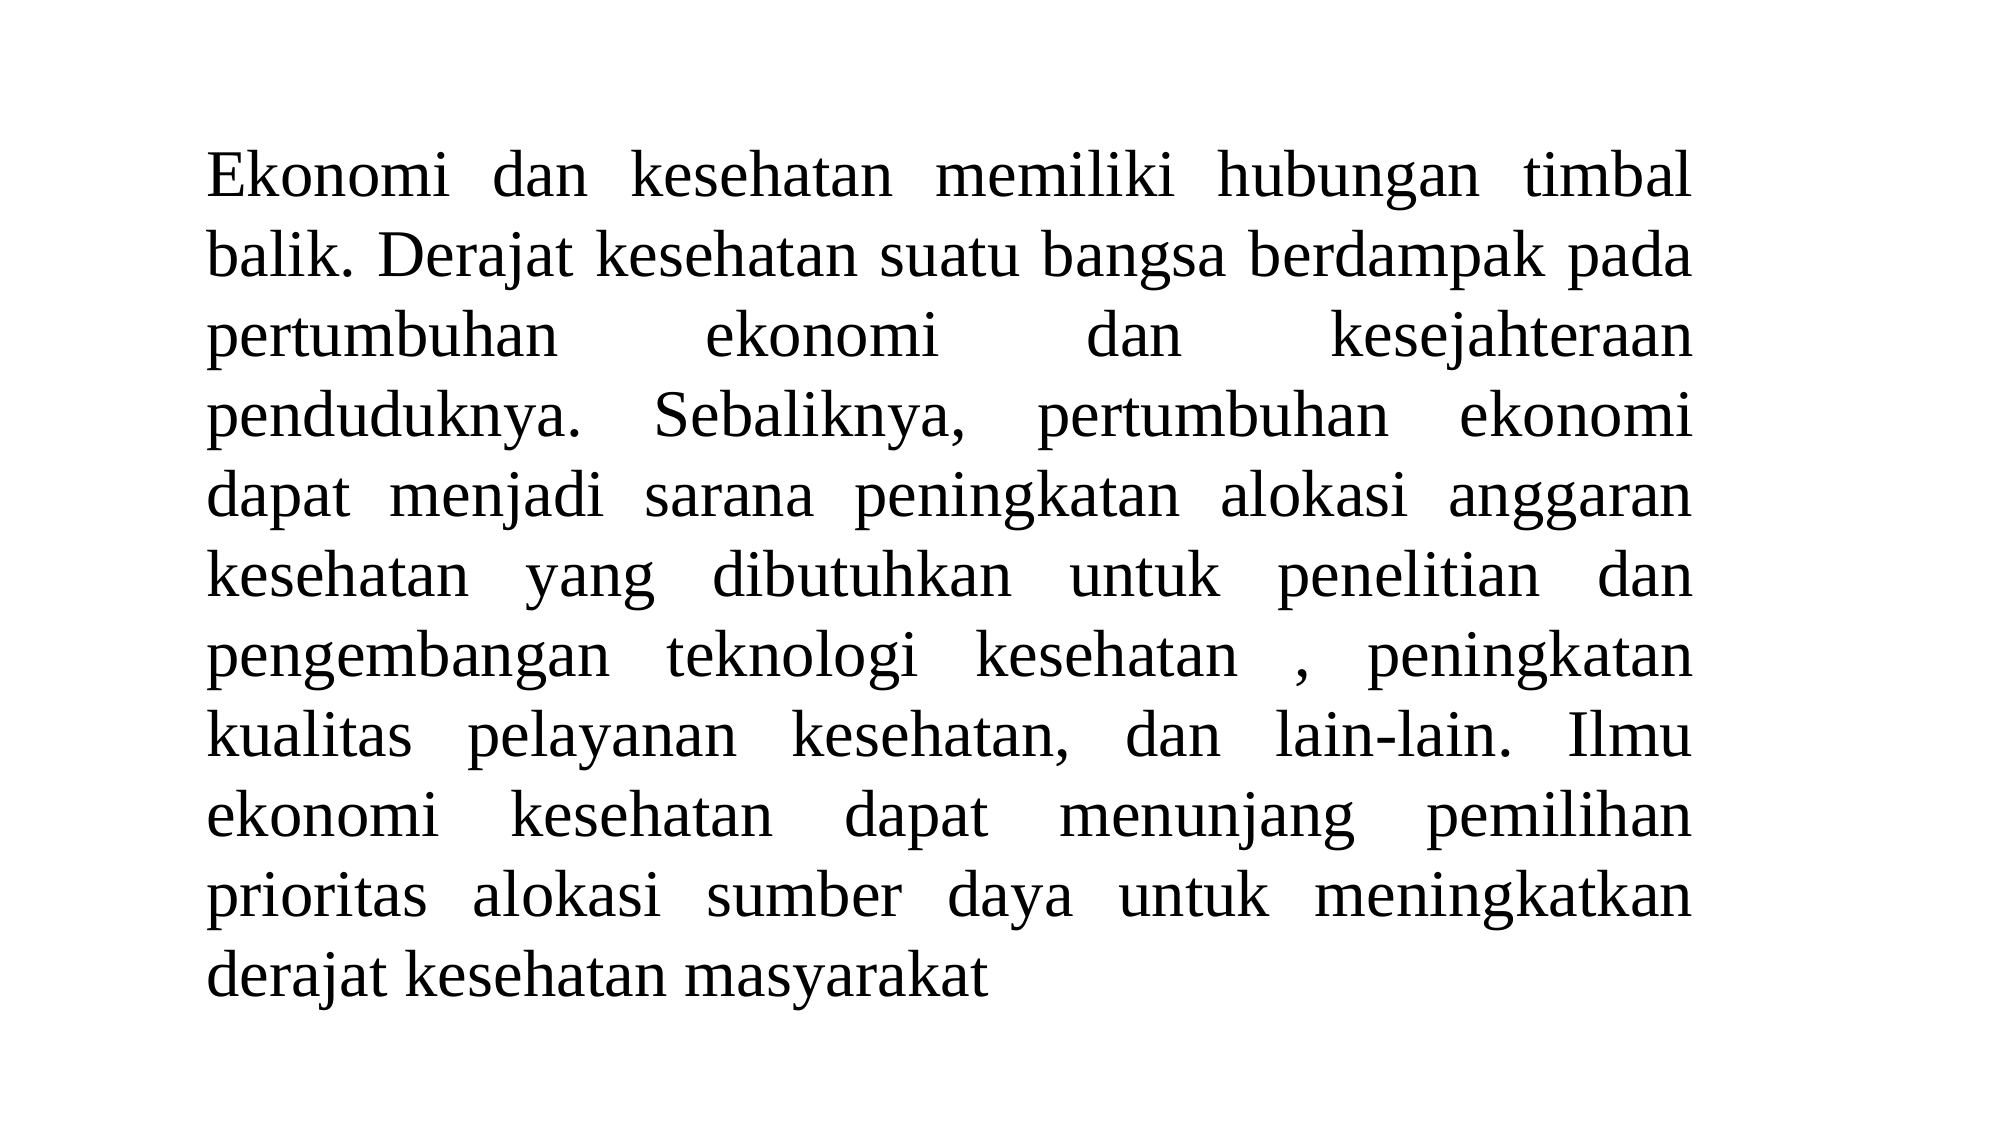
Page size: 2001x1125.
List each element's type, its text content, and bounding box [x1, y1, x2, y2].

text_box Ekonomi dan kesehatan memiliki hubungan timbal balik. Derajat kesehatan suatu bangsa berdampak pada pertumbuhan ekonomi dan kesejahteraan penduduknya. Sebaliknya, pertumbuhan ekonomi dapat menjadi sarana peningkatan alokasi anggaran kesehatan yang dibutuhkan untuk penelitian dan pengembangan teknologi kesehatan , peningkatan kualitas pelayanan kesehatan, dan lain-lain. Ilmu ekonomi kesehatan dapat menunjang pemilihan prioritas alokasi sumber daya untuk meningkatkan derajat kesehatan masyarakat [191, 122, 1711, 1062]
